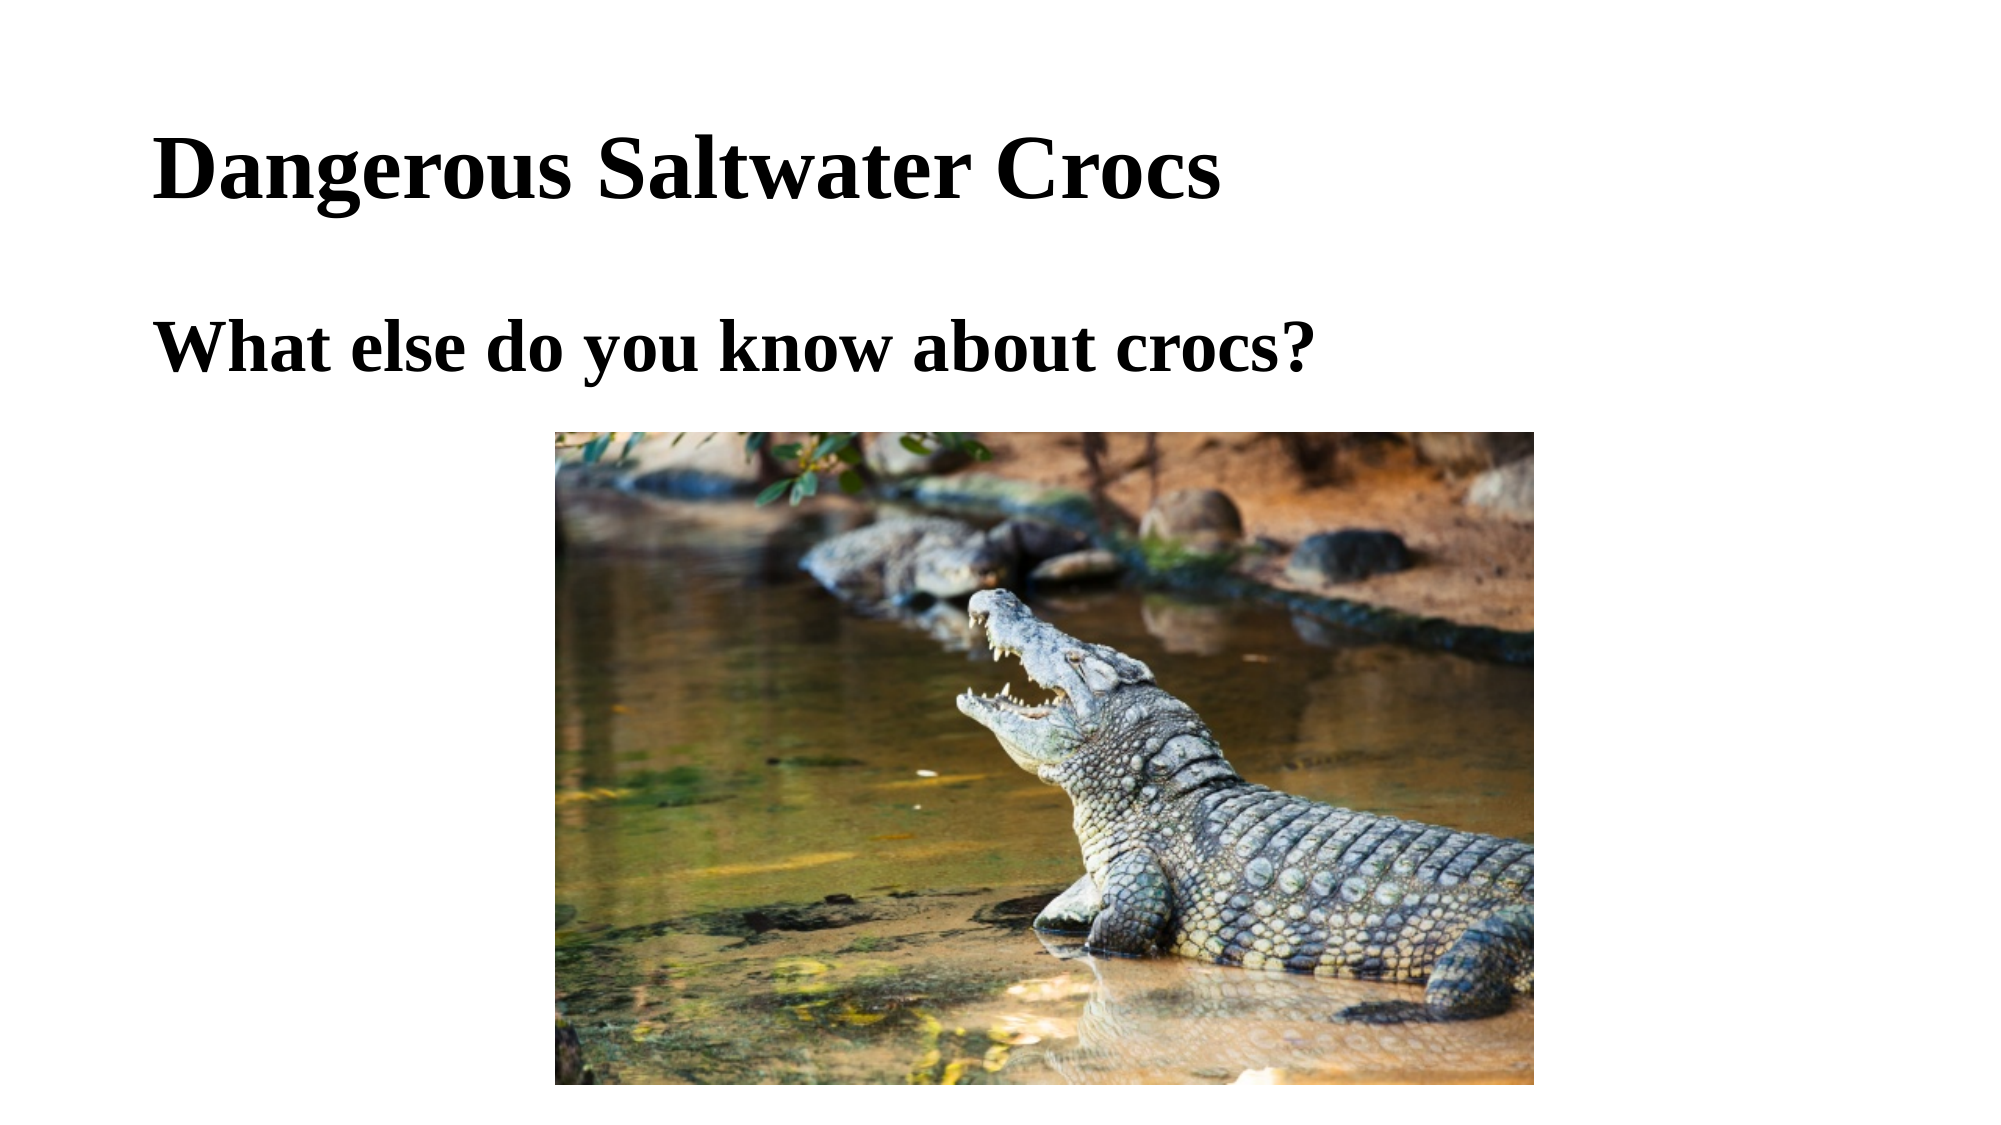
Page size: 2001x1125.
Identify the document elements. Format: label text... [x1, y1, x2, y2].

picture [555, 432, 1534, 1085]
list What else do you know about crocs? [137, 299, 1863, 737]
title Dangerous Saltwater Crocs [137, 59, 1863, 278]
